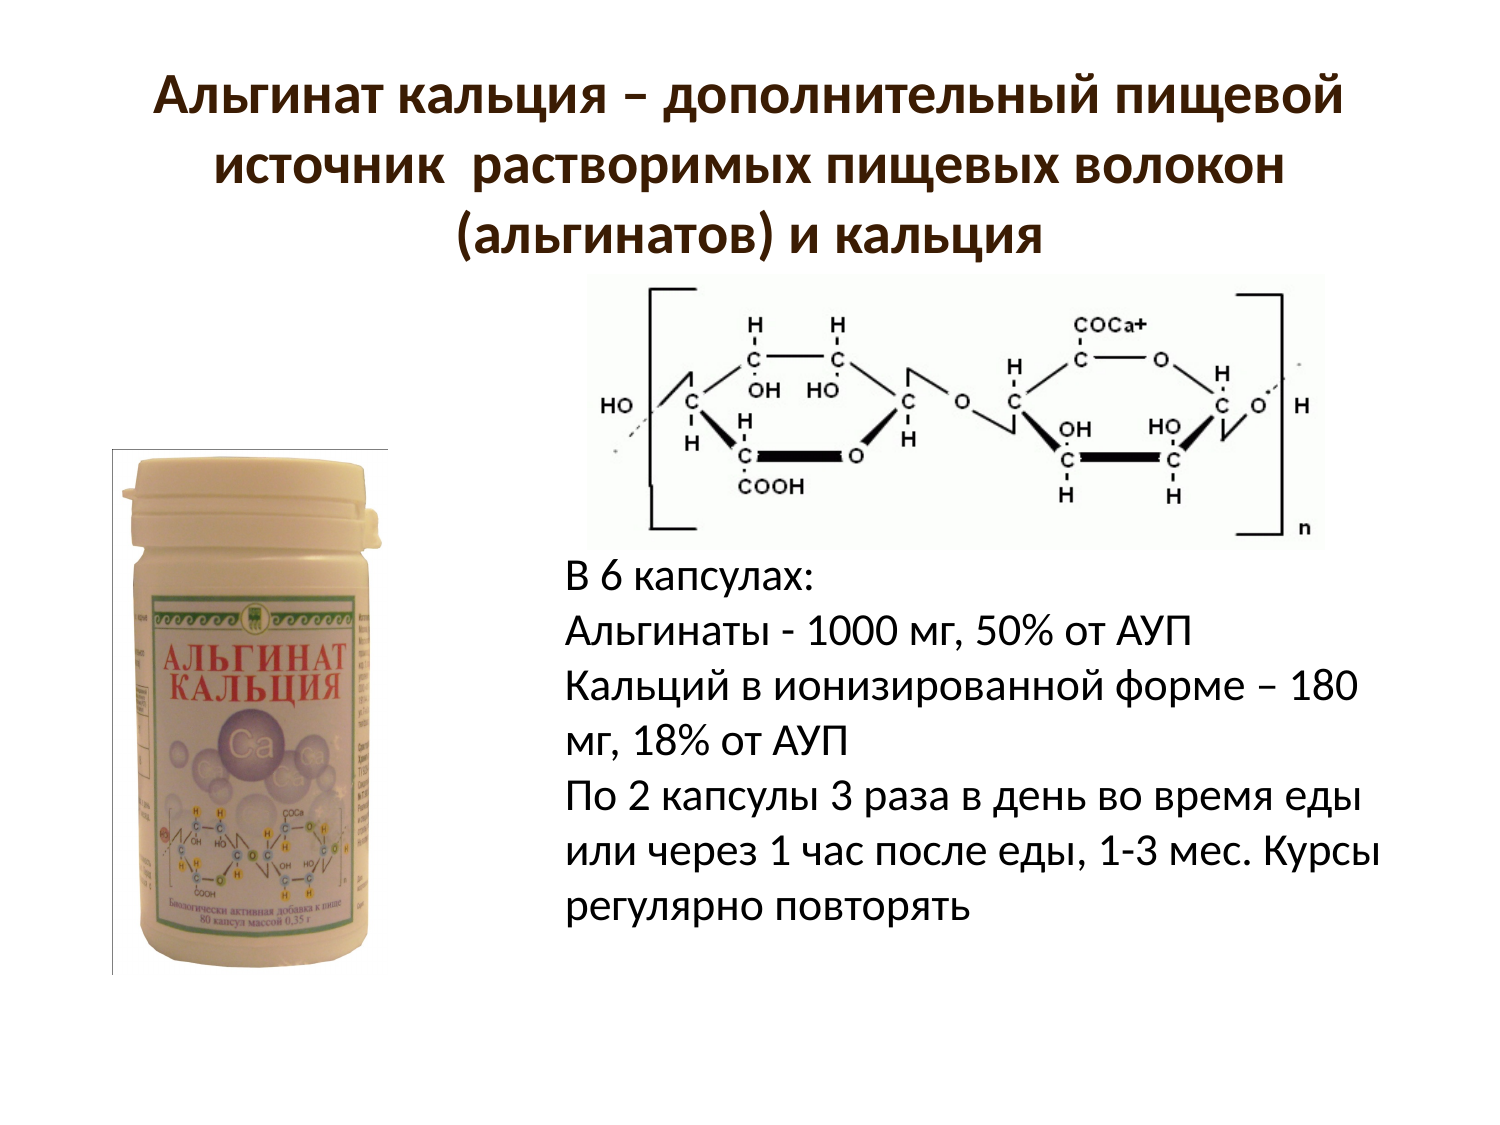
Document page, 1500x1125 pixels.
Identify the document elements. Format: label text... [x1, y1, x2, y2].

text_box В 6 капсулах: Альгинаты - 1000 мг, 50% от АУП Кальций в ионизированной форме – 180 мг, 18% от АУП По 2 капсулы 3 раза в день во время еды или через 1 час после еды, 1-3 мес. Курсы регулярно повторять [549, 537, 1400, 993]
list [112, 449, 388, 976]
picture [587, 274, 1326, 551]
title Альгинат кальция – дополнительный пищевой источник растворимых пищевых волокон (альгинатов) и кальция [74, 44, 1426, 276]
